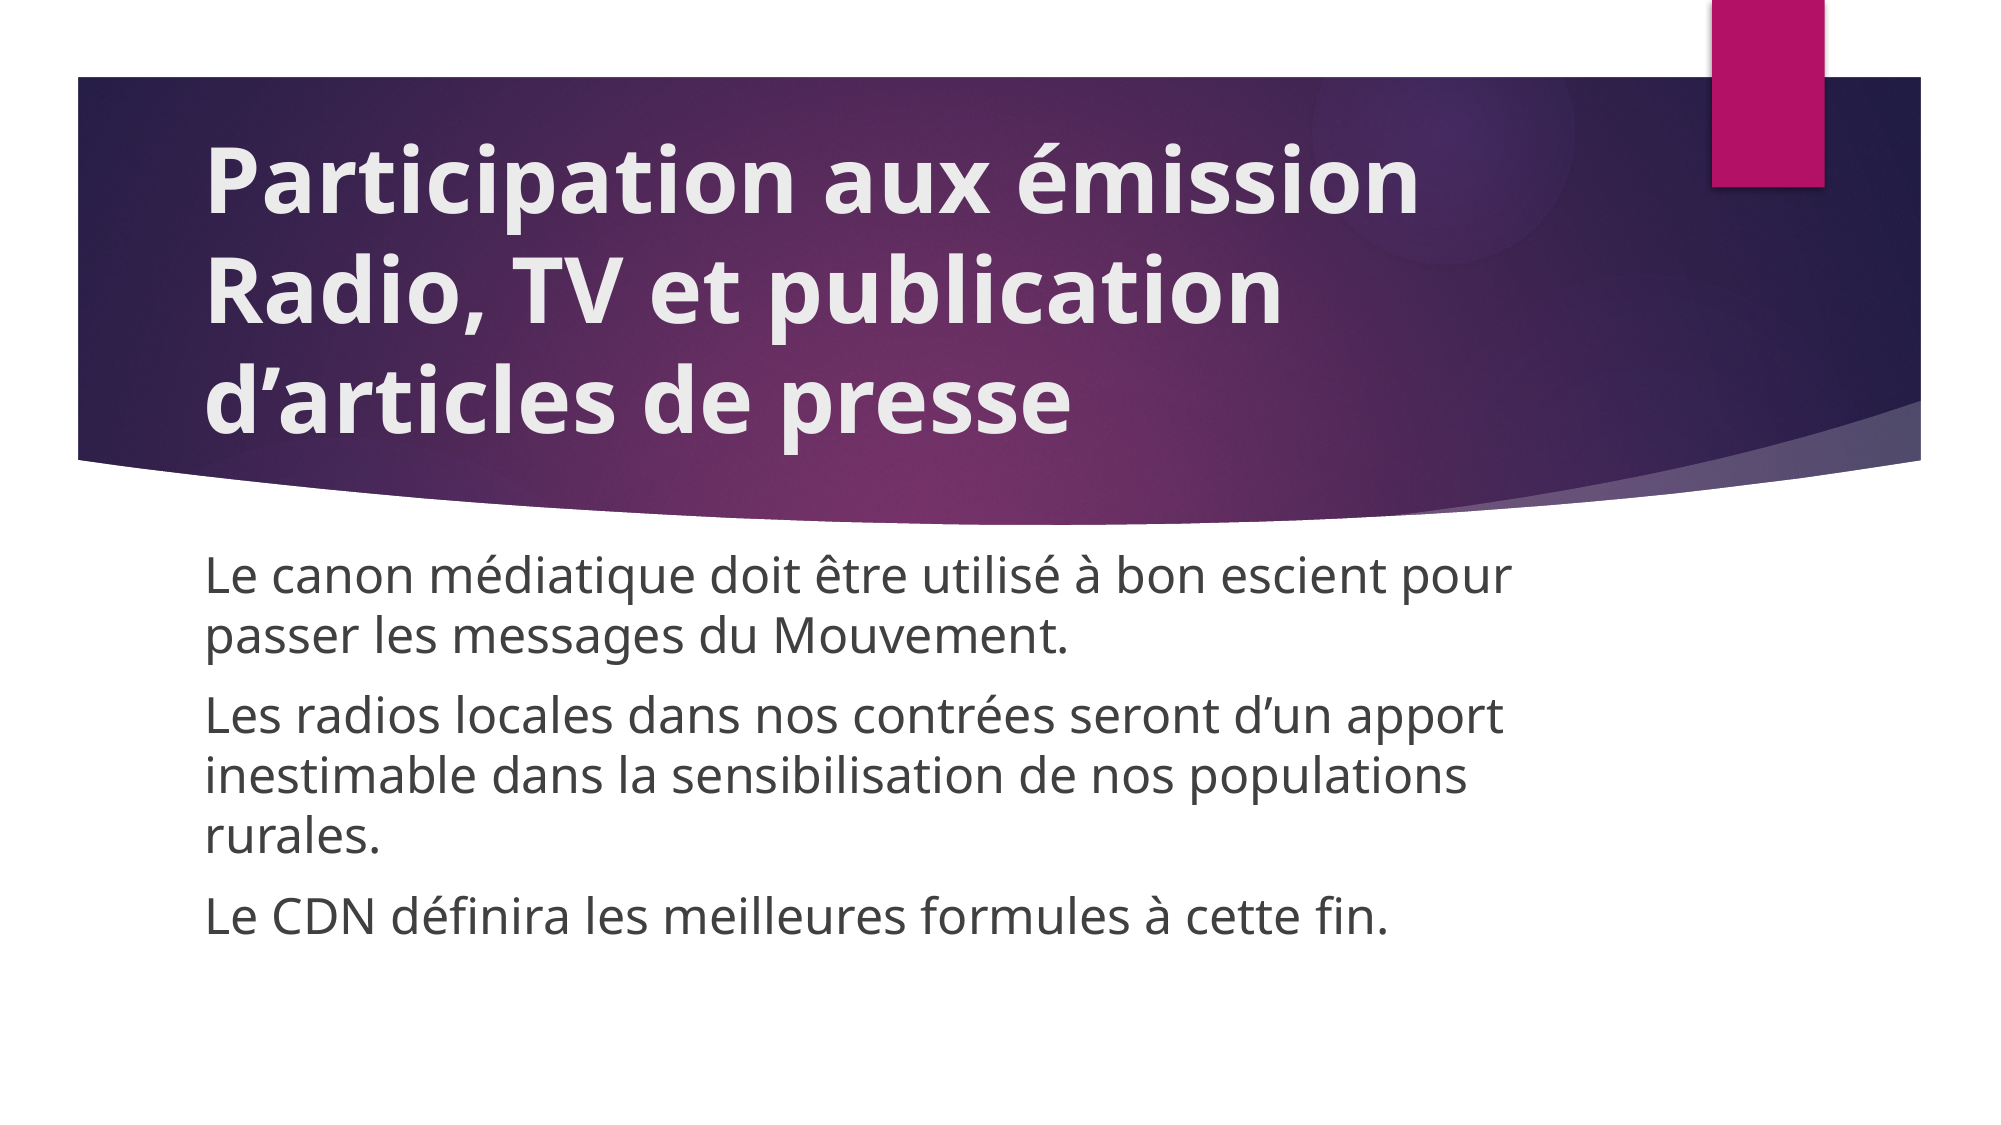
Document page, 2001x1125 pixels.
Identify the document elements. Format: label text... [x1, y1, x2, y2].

title Participation aux émission Radio, TV et publication d’articles de presse [188, 174, 1638, 400]
list Le canon médiatique doit être utilisé à bon escient pour passer les messages du Mouvement. Les radios locales dans nos contrées seront d’un apport inestimable dans la sensibilisation de nos populations rurales. Le CDN définira les meilleures formules à cette fin. [189, 581, 1638, 988]
